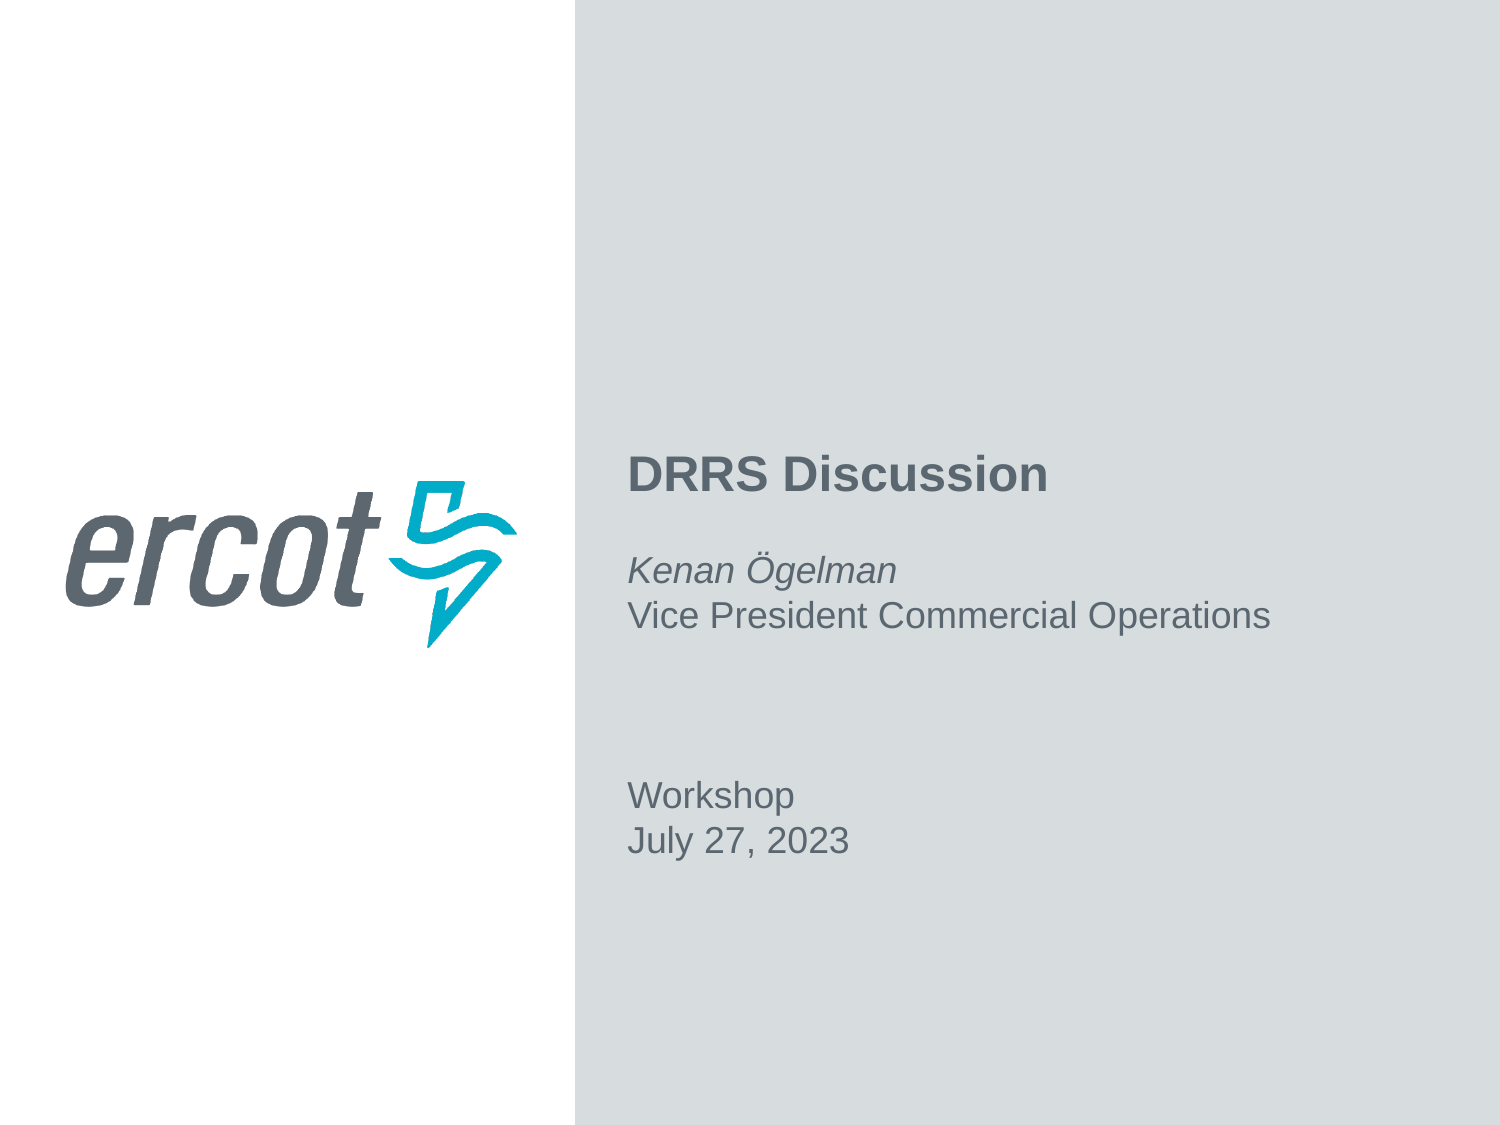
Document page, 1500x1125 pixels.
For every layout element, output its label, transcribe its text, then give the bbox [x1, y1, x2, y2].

text_box DRRS Discussion Kenan Ögelman Vice President Commercial Operations Workshop July 27, 2023 [612, 433, 1475, 869]
picture [56, 471, 525, 654]
